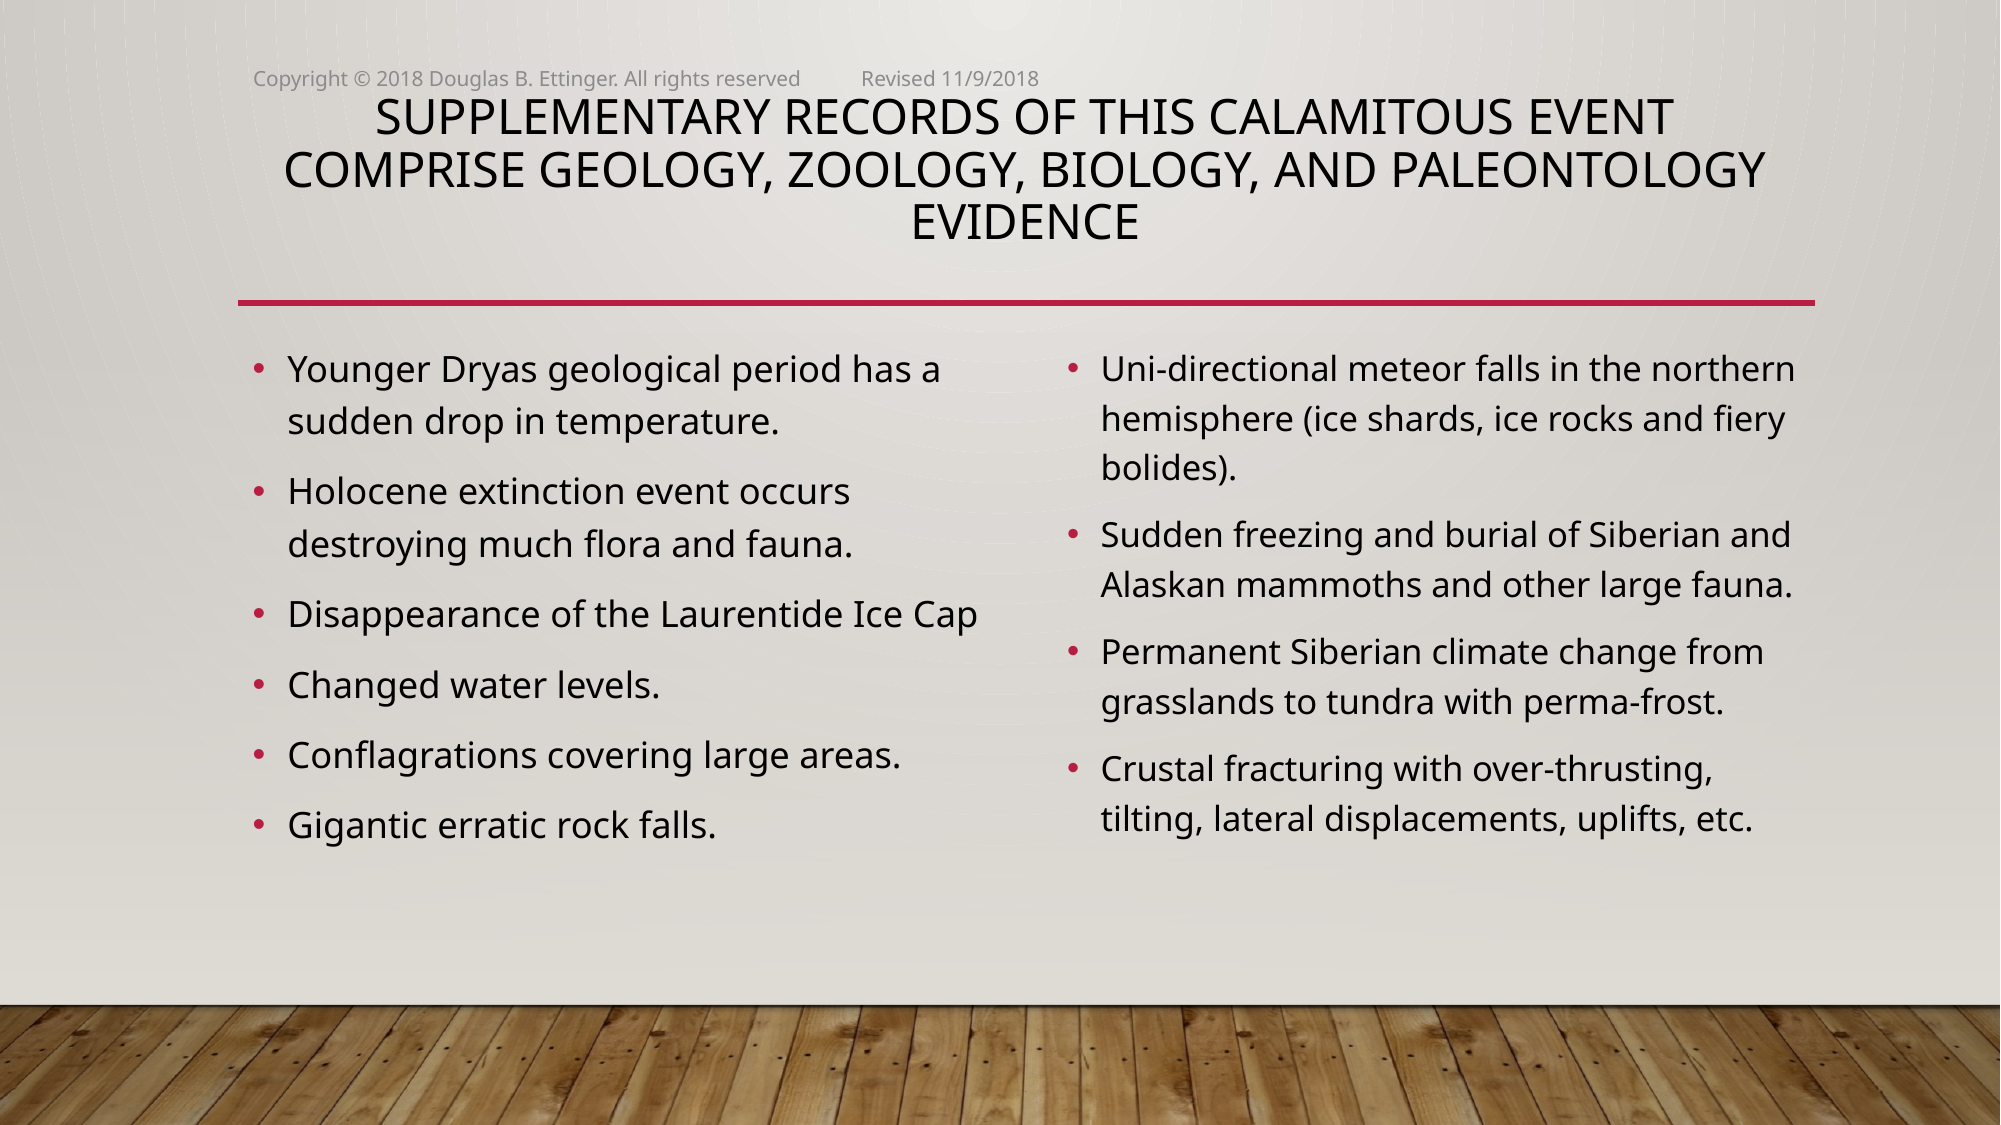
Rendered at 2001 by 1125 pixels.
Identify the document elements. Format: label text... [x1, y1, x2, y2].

footer Copyright © 2018 Douglas B. Ettinger. All rights reserved Revised 11/9/2018 [238, 54, 1213, 105]
title Supplementary records of this calamitous event Comprise geology, zoology, Biology, and paleontology evidence [237, 85, 1814, 259]
list Younger Dryas geological period has a sudden drop in temperature. Holocene extinction event occurs destroying much flora and fauna. Disappearance of the Laurentide Ice Cap Changed water levels. Conflagrations covering large areas. Gigantic erratic rock falls. [237, 329, 1000, 896]
list Uni-directional meteor falls in the northern hemisphere (ice shards, ice rocks and fiery bolides). Sudden freezing and burial of Siberian and Alaskan mammoths and other large fauna. Permanent Siberian climate change from grasslands to tundra with perma-frost. Crustal fracturing with over-thrusting, tilting, lateral displacements, uplifts, etc. [1052, 330, 1815, 896]
picture [0, 1005, 2000, 1125]
